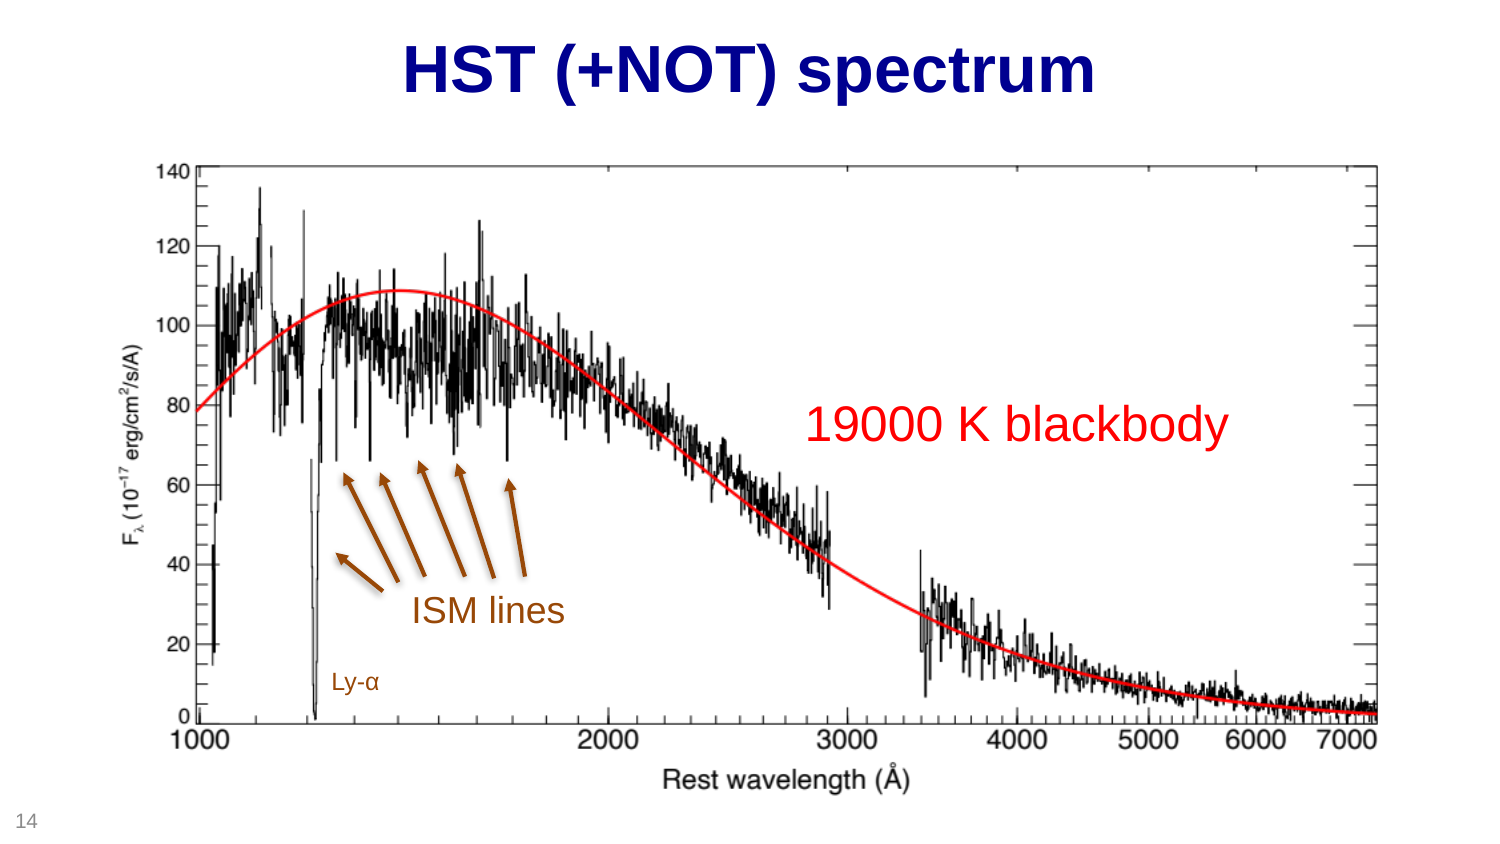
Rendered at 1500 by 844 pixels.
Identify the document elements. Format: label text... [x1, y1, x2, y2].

slide_number 14 [0, 798, 78, 844]
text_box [400, 472, 412, 577]
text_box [418, 460, 466, 577]
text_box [456, 462, 495, 579]
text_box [508, 477, 526, 577]
title HST (+NOT) spectrum [75, 9, 1425, 122]
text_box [343, 471, 399, 583]
picture [112, 160, 1388, 799]
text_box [335, 552, 384, 592]
